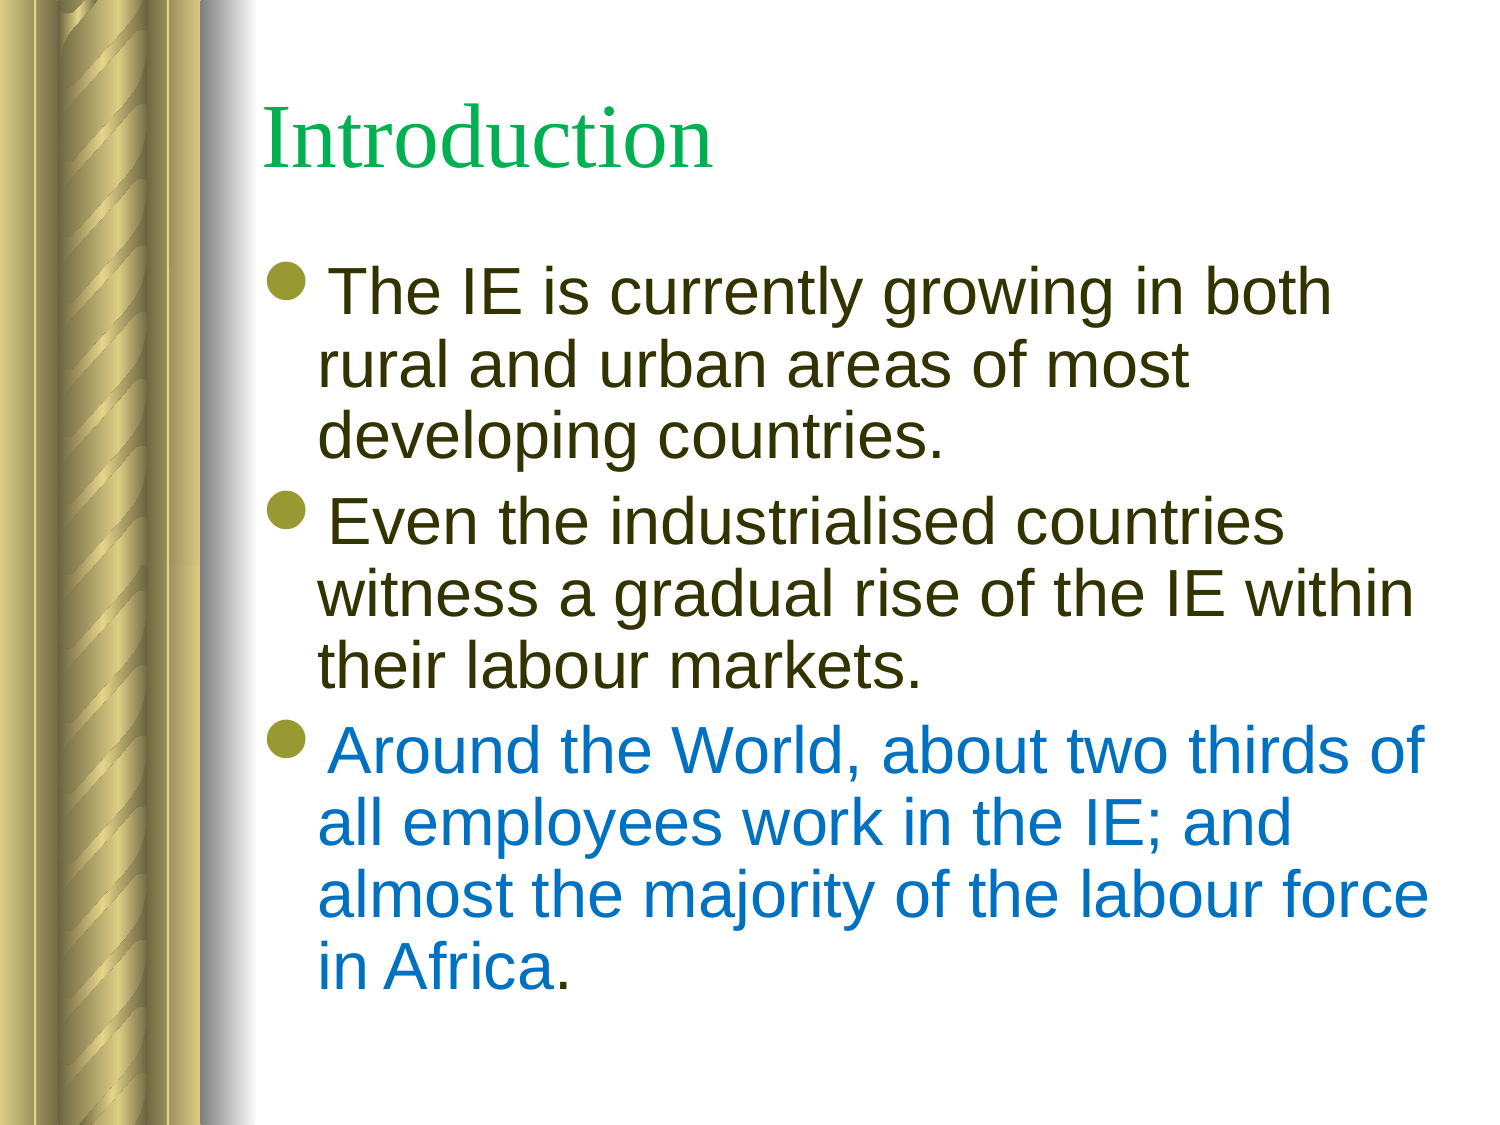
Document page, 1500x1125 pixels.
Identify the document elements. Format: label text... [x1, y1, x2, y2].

list The IE is currently growing in both rural and urban areas of most developing countries. Even the industrialised countries witness a gradual rise of the IE within their labour markets. Around the World, about two thirds of all employees work in the IE; and almost the majority of the labour force in Africa. [245, 249, 1476, 1024]
title Introduction [245, 37, 1476, 226]
